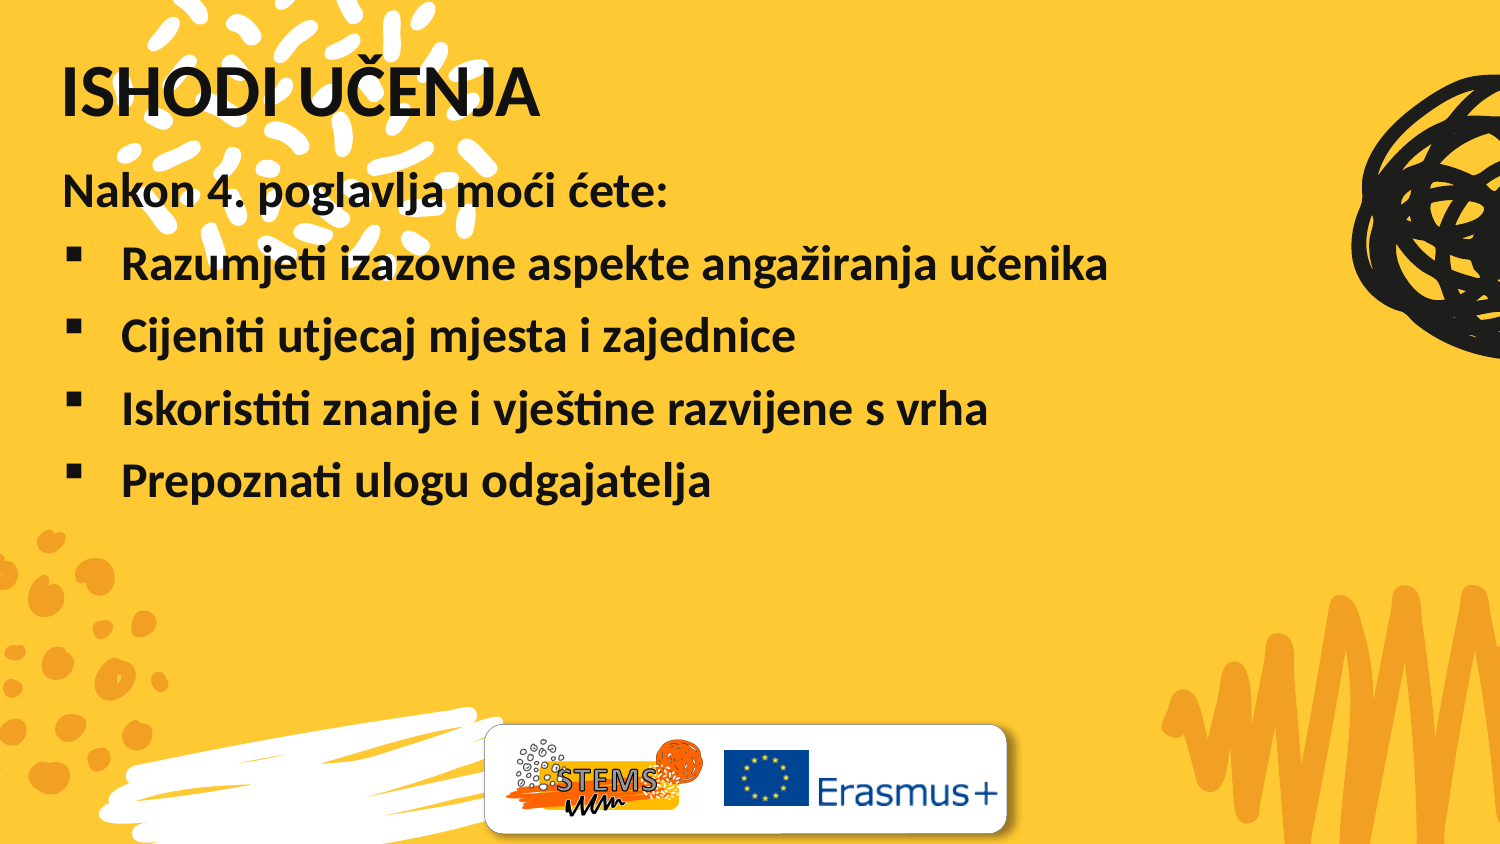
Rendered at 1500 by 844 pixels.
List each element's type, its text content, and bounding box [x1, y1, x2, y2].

picture [506, 738, 703, 818]
picture [723, 749, 999, 807]
title ISHODI UČENJA [60, 29, 1389, 132]
list Nakon 4. poglavlja moći ćete: Razumjeti izazovne aspekte angažiranja učenika Cijeniti utjecaj mjesta i zajednice Iskoristiti znanje i vještine razvijene s vrha Prepoznati ulogu odgajatelja [46, 157, 1338, 799]
text_box [482, 722, 1009, 836]
